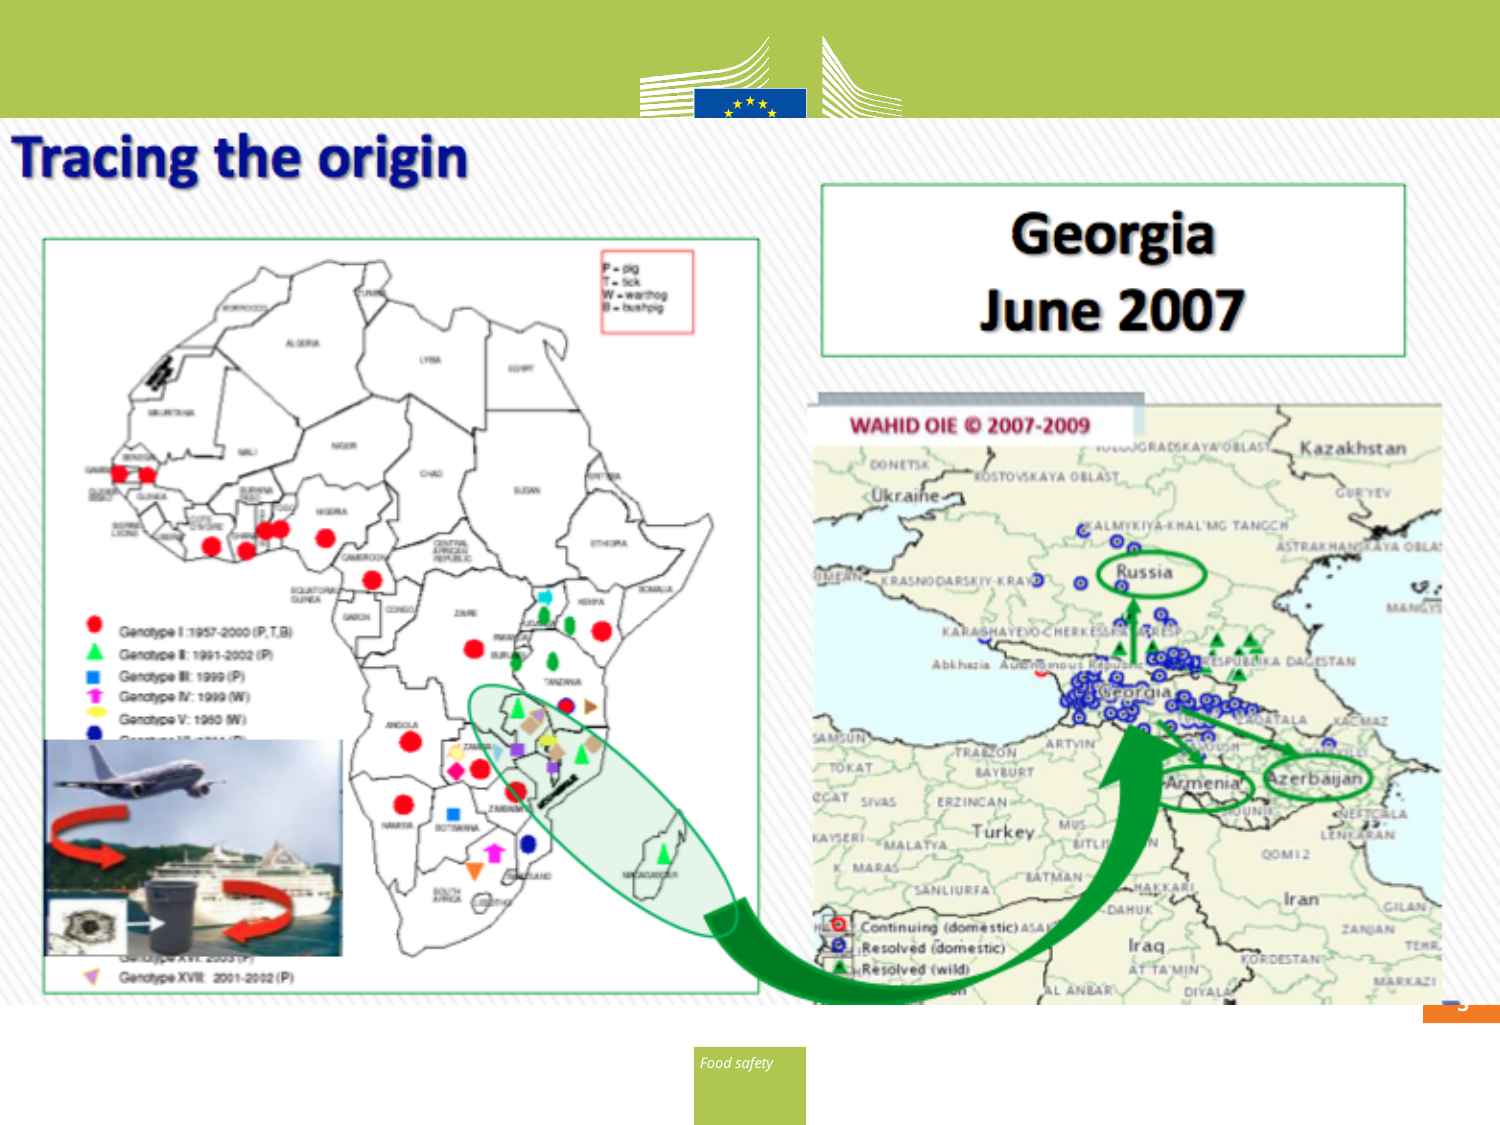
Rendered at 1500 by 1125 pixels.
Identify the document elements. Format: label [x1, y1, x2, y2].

picture [0, 35, 1500, 1006]
